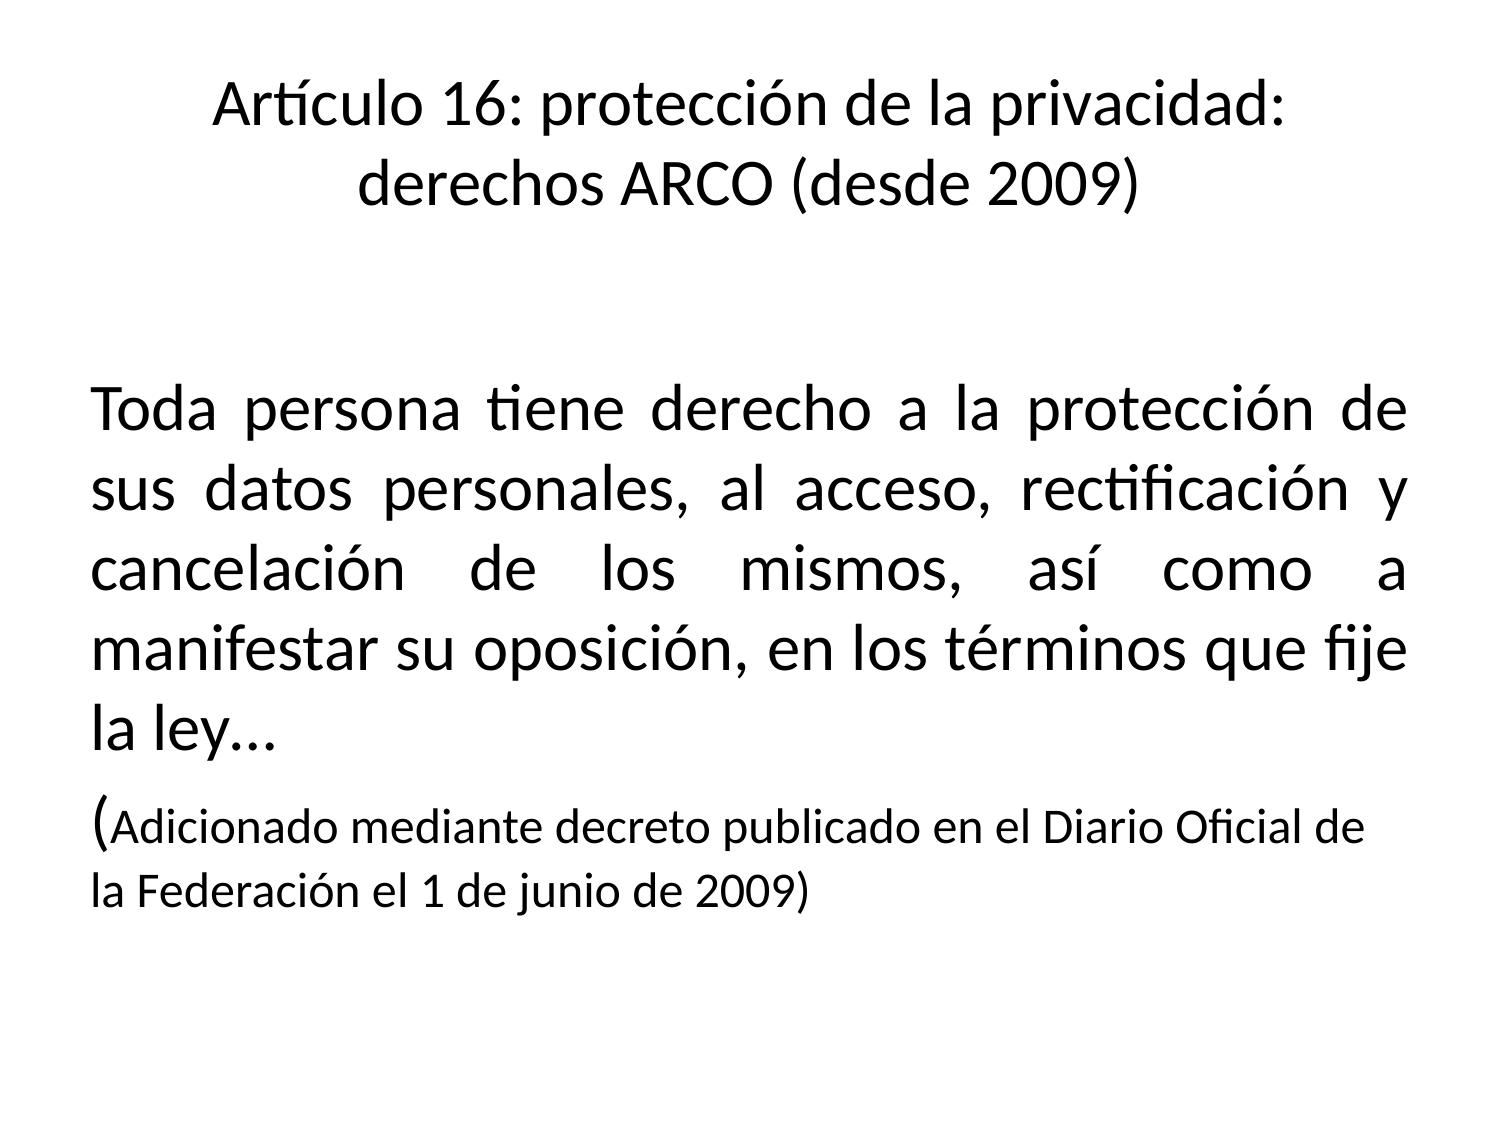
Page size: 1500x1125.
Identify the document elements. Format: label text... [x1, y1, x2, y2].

list Toda persona tiene derecho a la protección de sus datos personales, al acceso, rectificación y cancelación de los mismos, así como a manifestar su oposición, en los términos que fije la ley… (Adicionado mediante decreto publicado en el Diario Oficial de la Federación el 1 de junio de 2009) [75, 262, 1425, 1005]
title Artículo 16: protección de la privacidad: derechos ARCO (desde 2009) [75, 45, 1425, 233]
